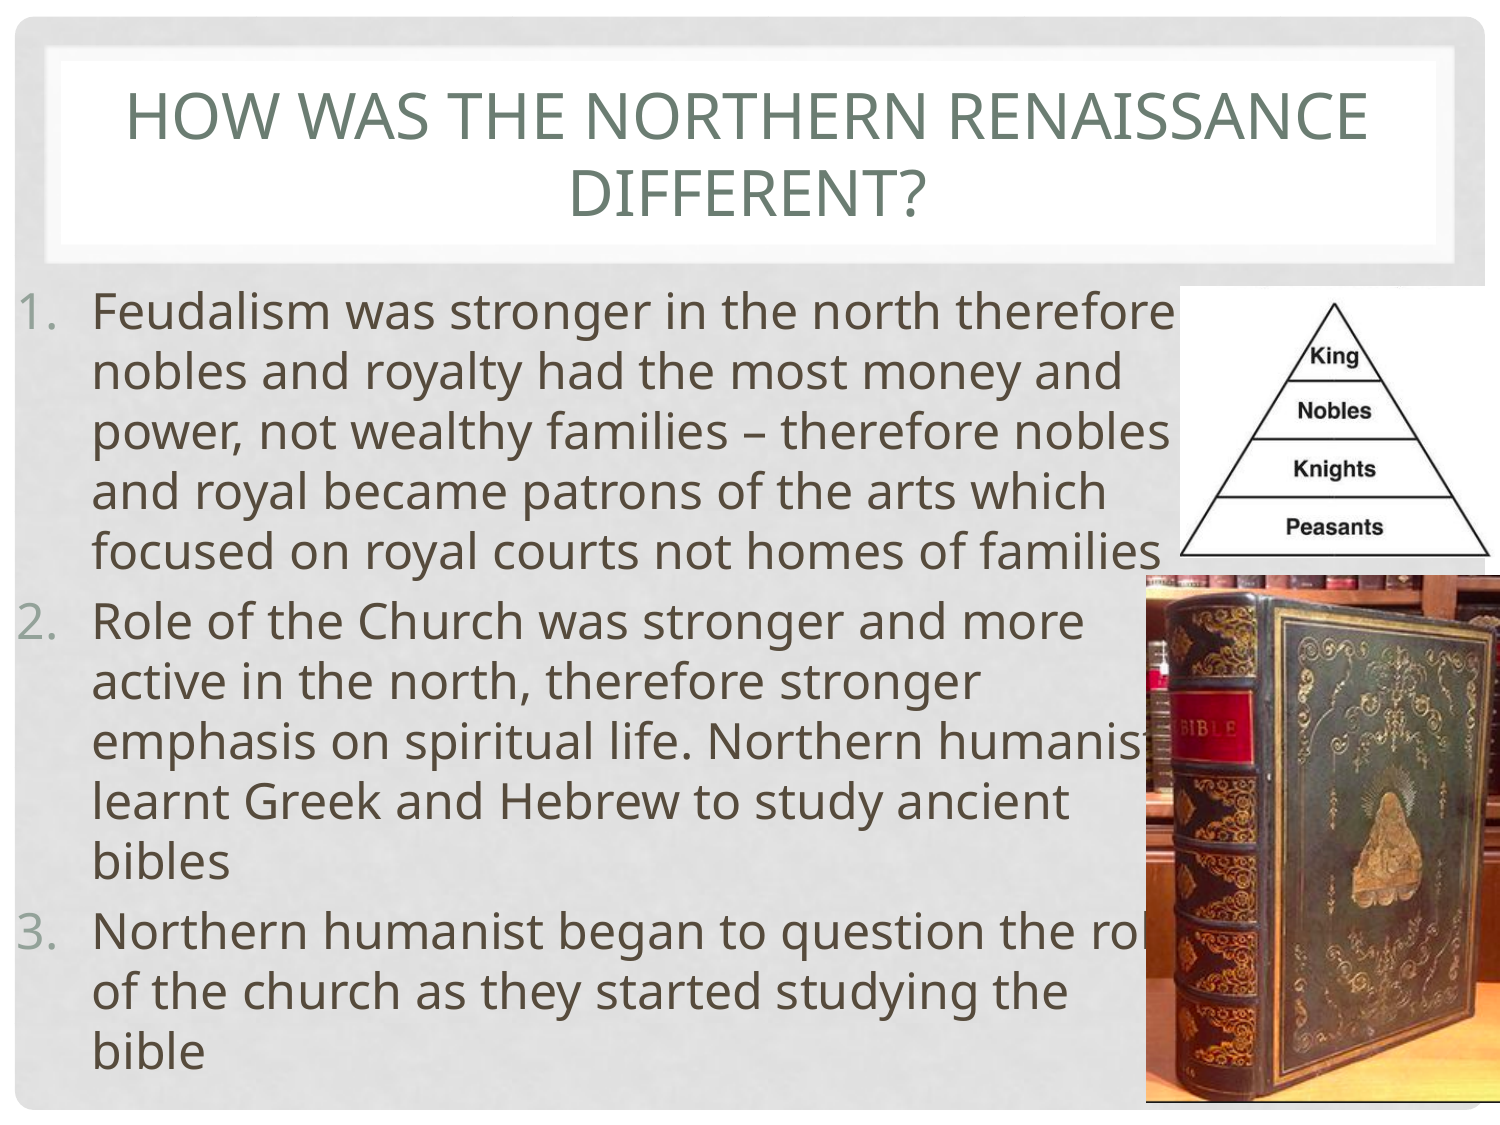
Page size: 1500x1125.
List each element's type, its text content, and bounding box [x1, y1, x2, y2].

list Feudalism was stronger in the north therefore nobles and royalty had the most money and power, not wealthy families – therefore nobles and royal became patrons of the arts which focused on royal courts not homes of families Role of the Church was stronger and more active in the north, therefore stronger emphasis on spiritual life. Northern humanist learnt Greek and Hebrew to study ancient bibles Northern humanist began to question the role of the church as they started studying the bible [0, 271, 1205, 1103]
title How was the Northern renaissance different? [69, 66, 1425, 238]
picture [1146, 575, 1500, 1103]
picture [1180, 286, 1500, 558]
